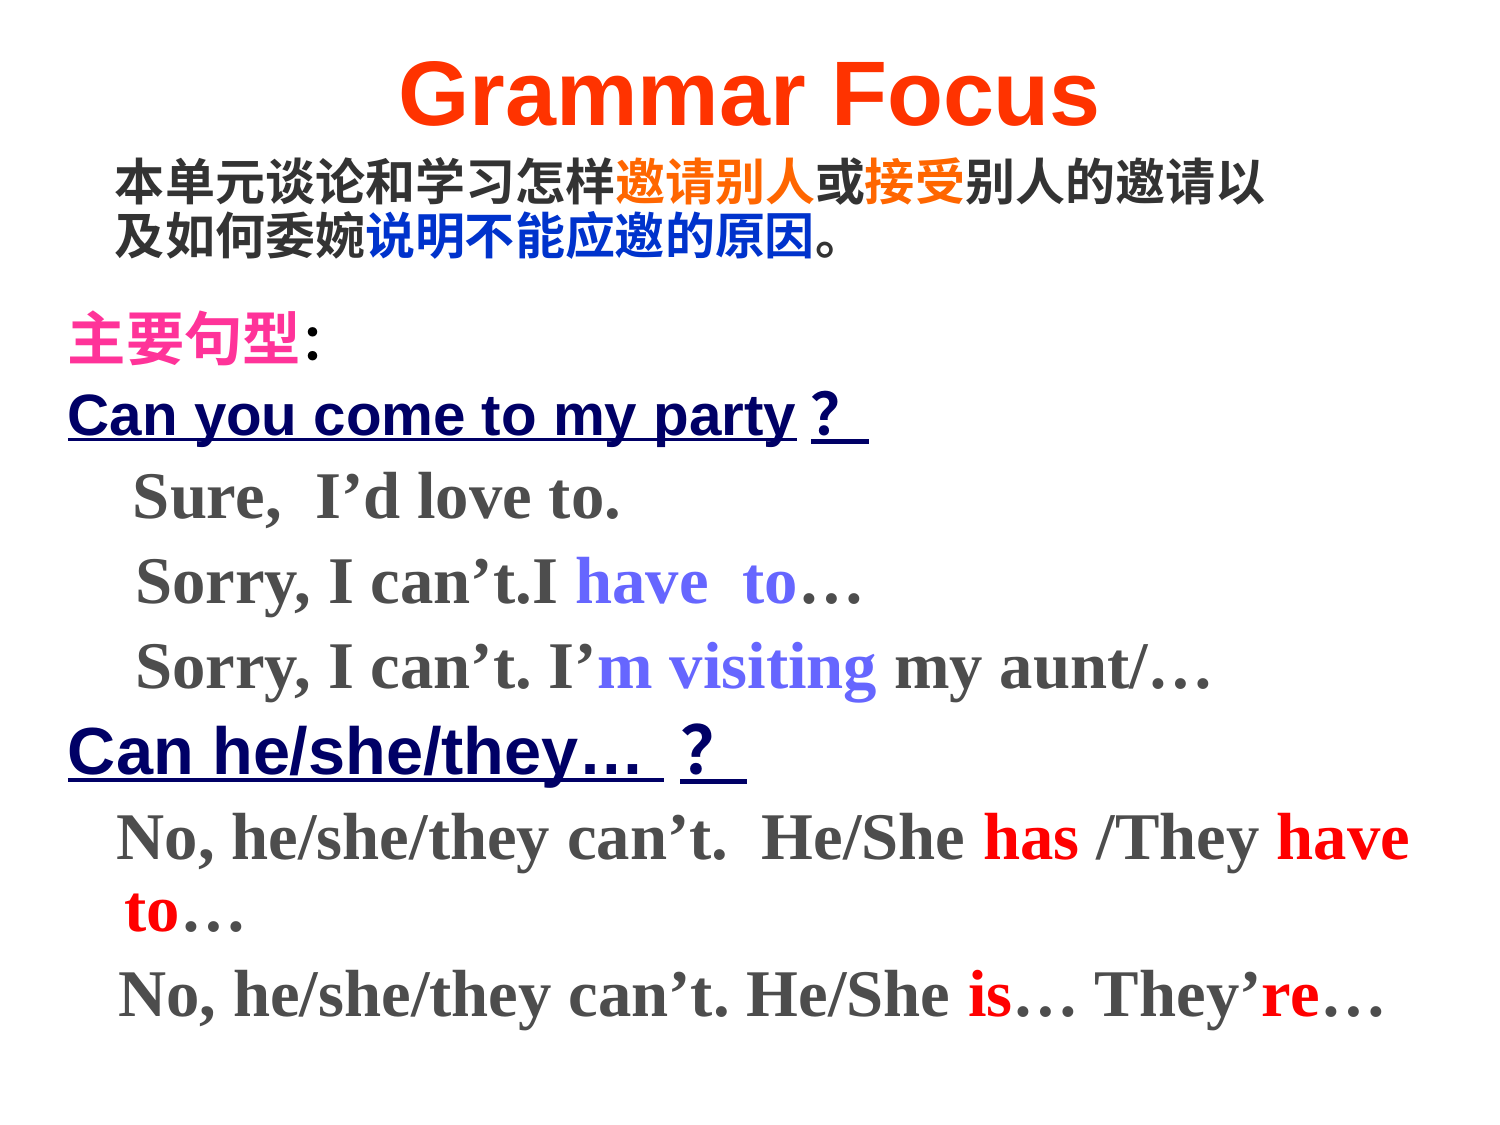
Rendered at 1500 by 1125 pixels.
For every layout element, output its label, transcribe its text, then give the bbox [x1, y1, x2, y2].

text_box 本单元谈论和学习怎样邀请别人或接受别人的邀请以及如何委婉说明不能应邀的原因。 [100, 149, 1301, 273]
list 主要句型： Can you come to my party？ Sure, I’d love to. Sorry, I can’t.I have to… Sorry, I can’t. I’m visiting my aunt/… Can he/she/they… ？ No, he/she/they can’t. He/She has /They have to… No, he/she/they can’t. He/She is… They’re… [52, 302, 1442, 1078]
title Grammar Focus [74, 44, 1426, 133]
